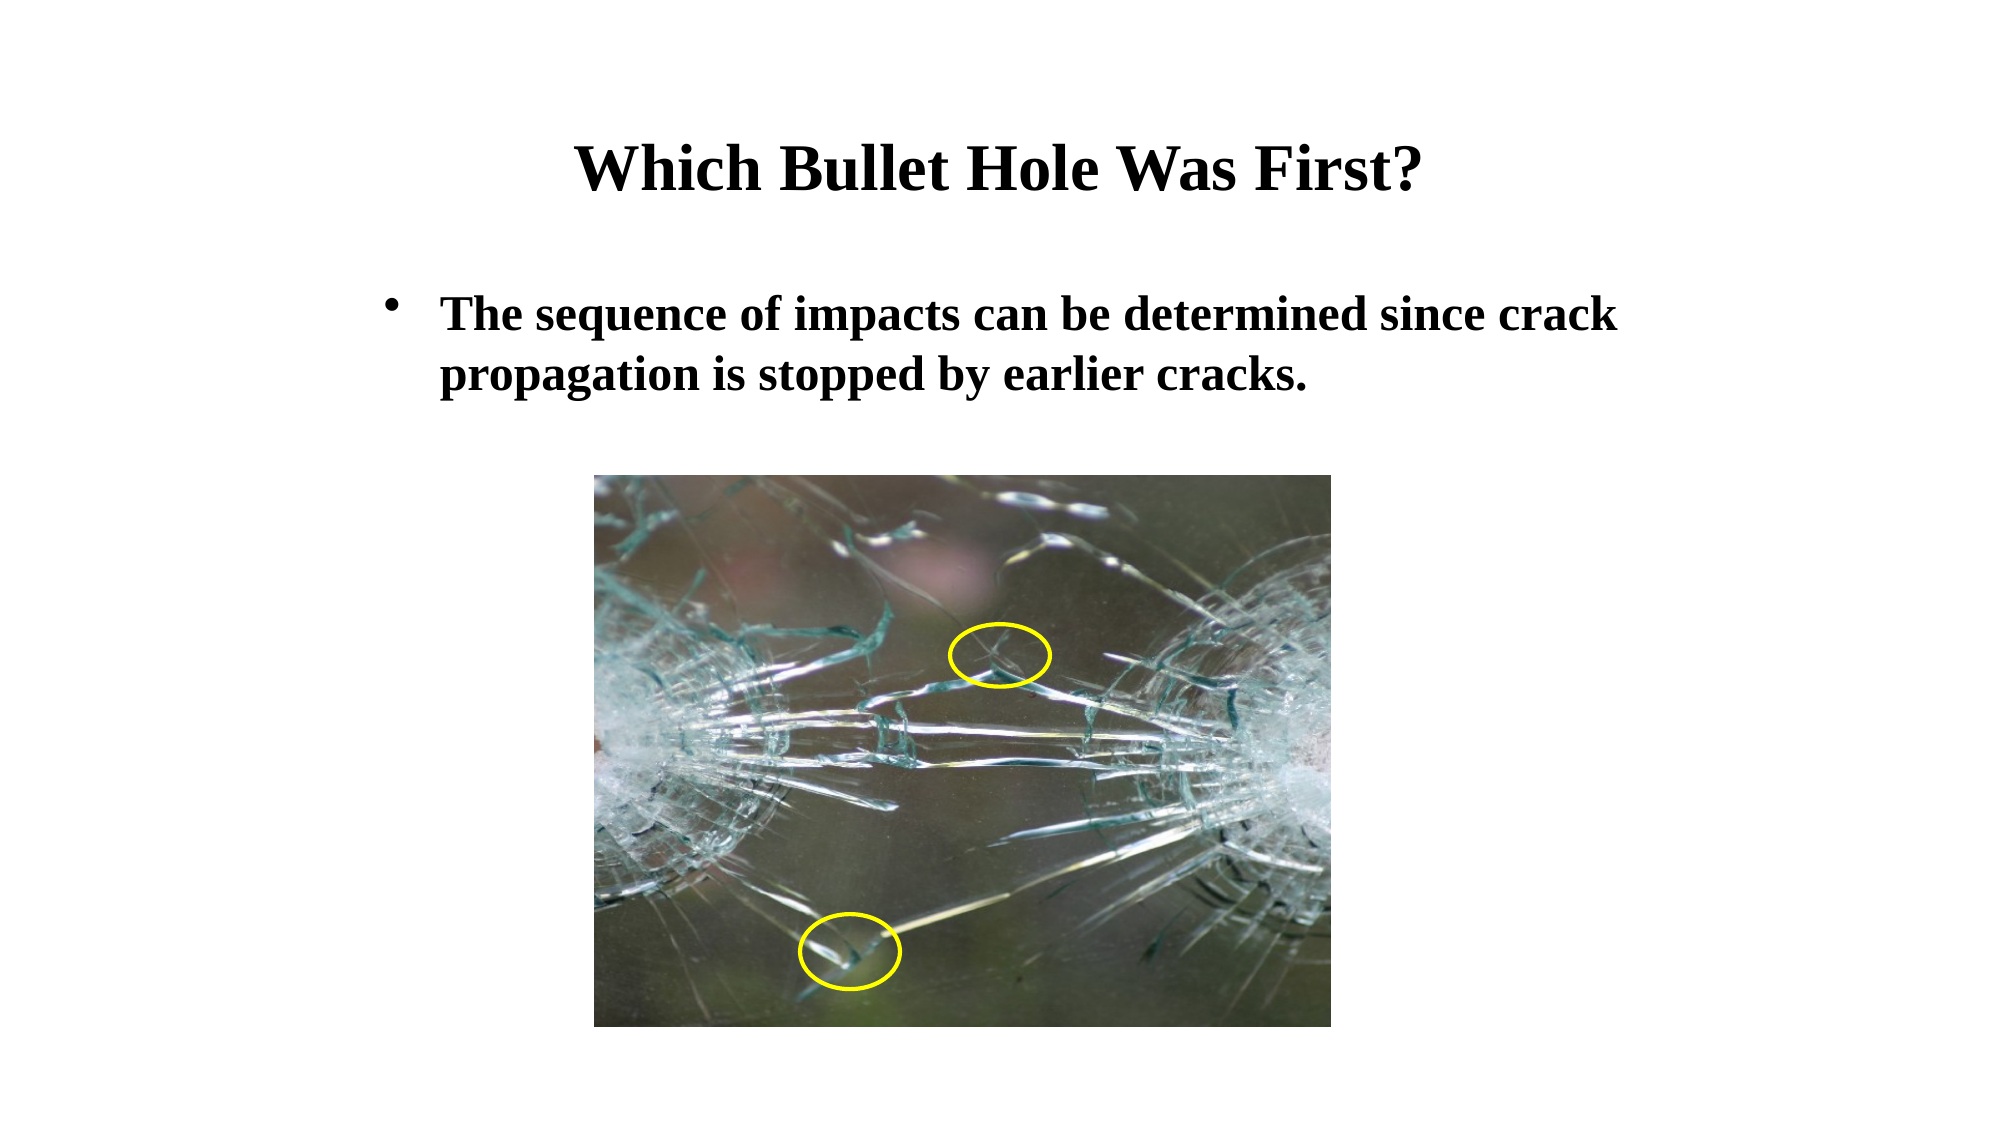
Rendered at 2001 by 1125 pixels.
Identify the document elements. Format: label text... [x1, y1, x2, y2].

title Which Bullet Hole Was First? [137, 59, 1863, 278]
text_box The sequence of impacts can be determined since crack propagation is stopped by earlier cracks. [368, 273, 1694, 424]
picture [594, 461, 1331, 1028]
